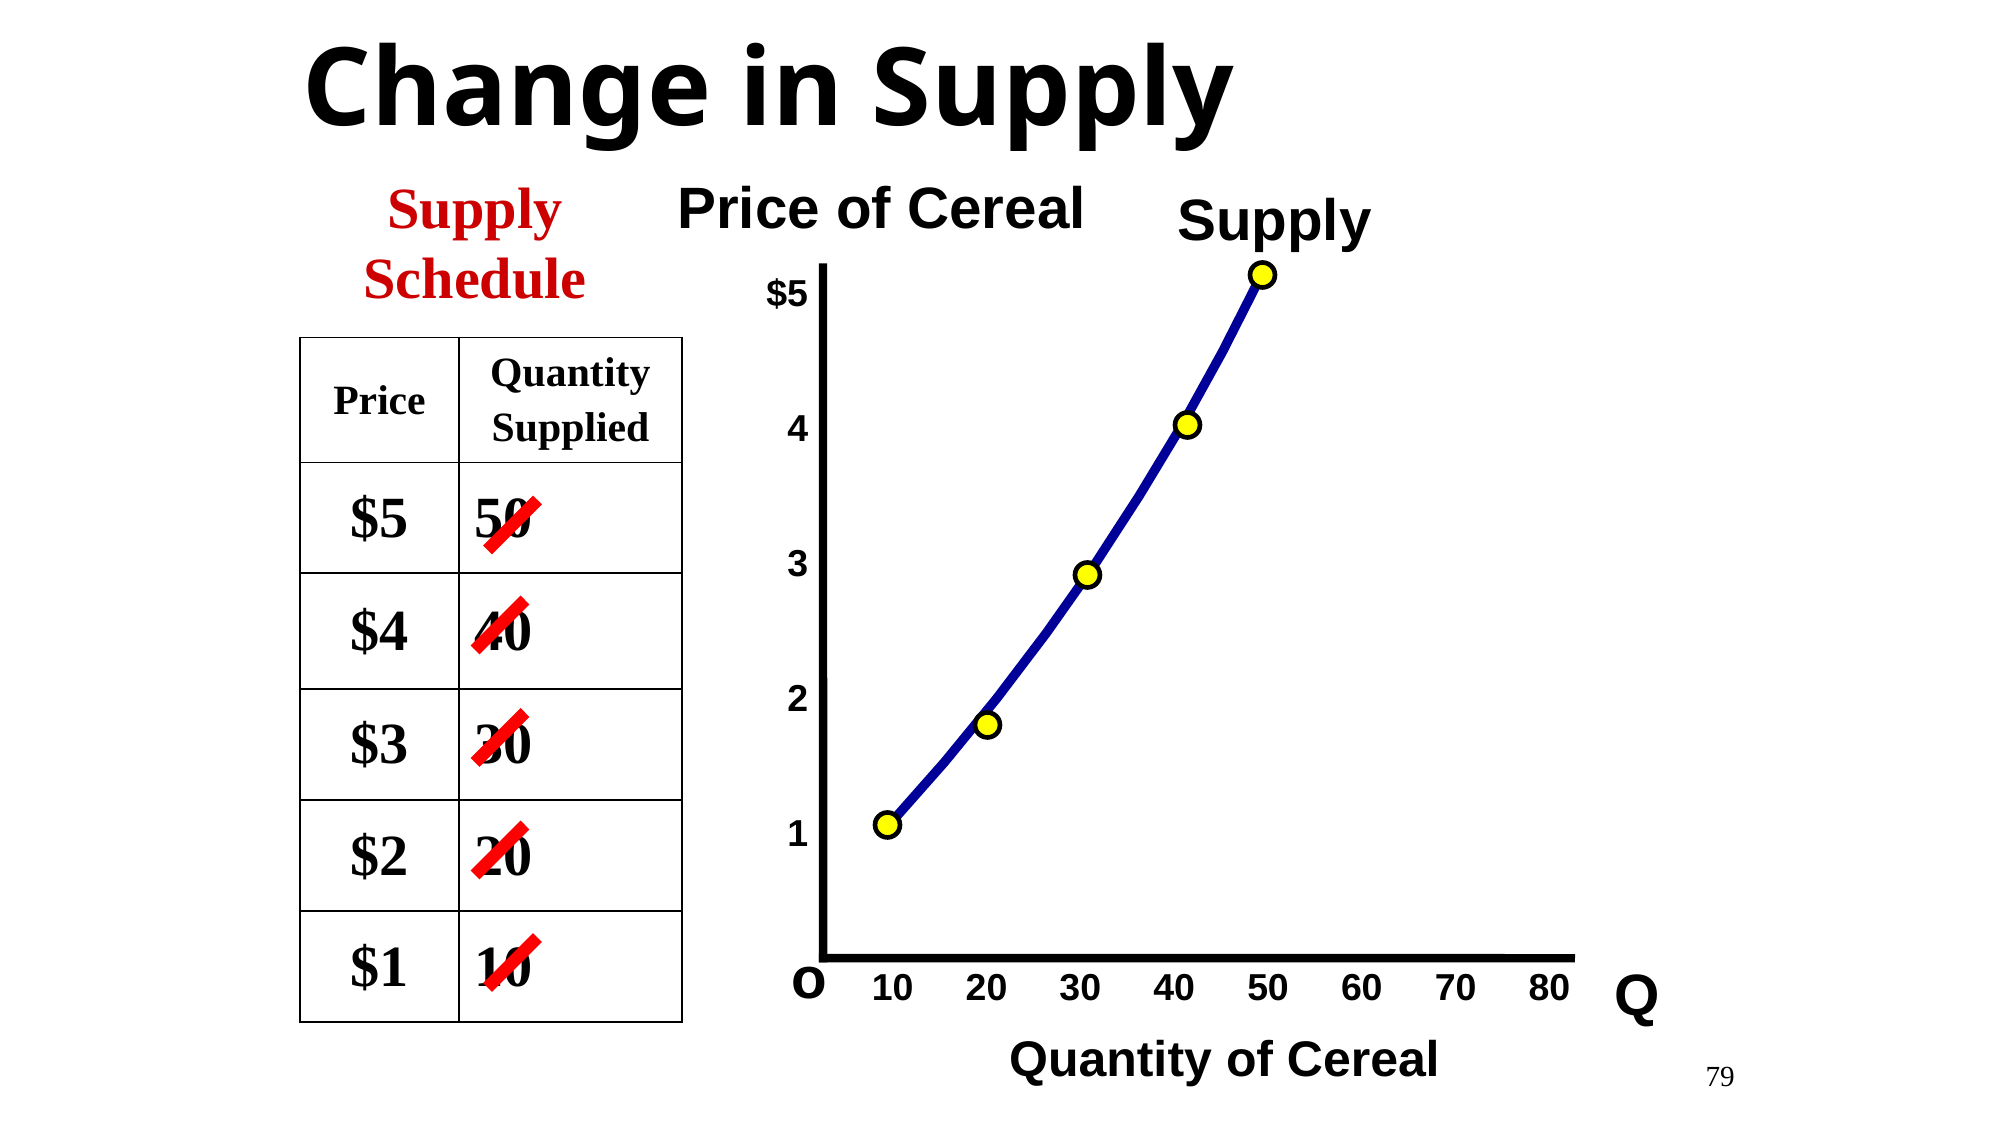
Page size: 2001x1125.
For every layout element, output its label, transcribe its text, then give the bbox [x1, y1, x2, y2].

text_box $5 4 3 2 1 [751, 261, 823, 862]
title Change in Supply [287, 19, 1704, 162]
table_cell $2 [301, 801, 458, 910]
table_cell $3 [301, 690, 458, 799]
text_box 79 [1437, 1049, 1750, 1125]
table_cell $1 [301, 912, 458, 1021]
table_header Quantity Supplied [460, 338, 681, 462]
text_box o [776, 932, 843, 1018]
table_cell 20 [460, 801, 681, 910]
table_cell 10 [460, 912, 681, 1021]
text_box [819, 263, 1575, 963]
text_box Supply Schedule [300, 162, 650, 318]
table_cell $4 [301, 574, 458, 688]
table_cell 40 [460, 574, 681, 688]
text_box Quantity of Cereal [993, 1018, 1456, 1094]
text_box Price of Cereal [662, 162, 1102, 248]
table_cell $5 [301, 463, 458, 572]
table_header Price [301, 338, 458, 462]
text_box Q [1599, 950, 1676, 1036]
text_box 10 20 30 40 50 60 70 80 [857, 955, 1600, 1016]
table_cell 30 [460, 690, 681, 799]
table_cell 50 [460, 463, 681, 572]
text_box Supply [1162, 174, 1388, 261]
